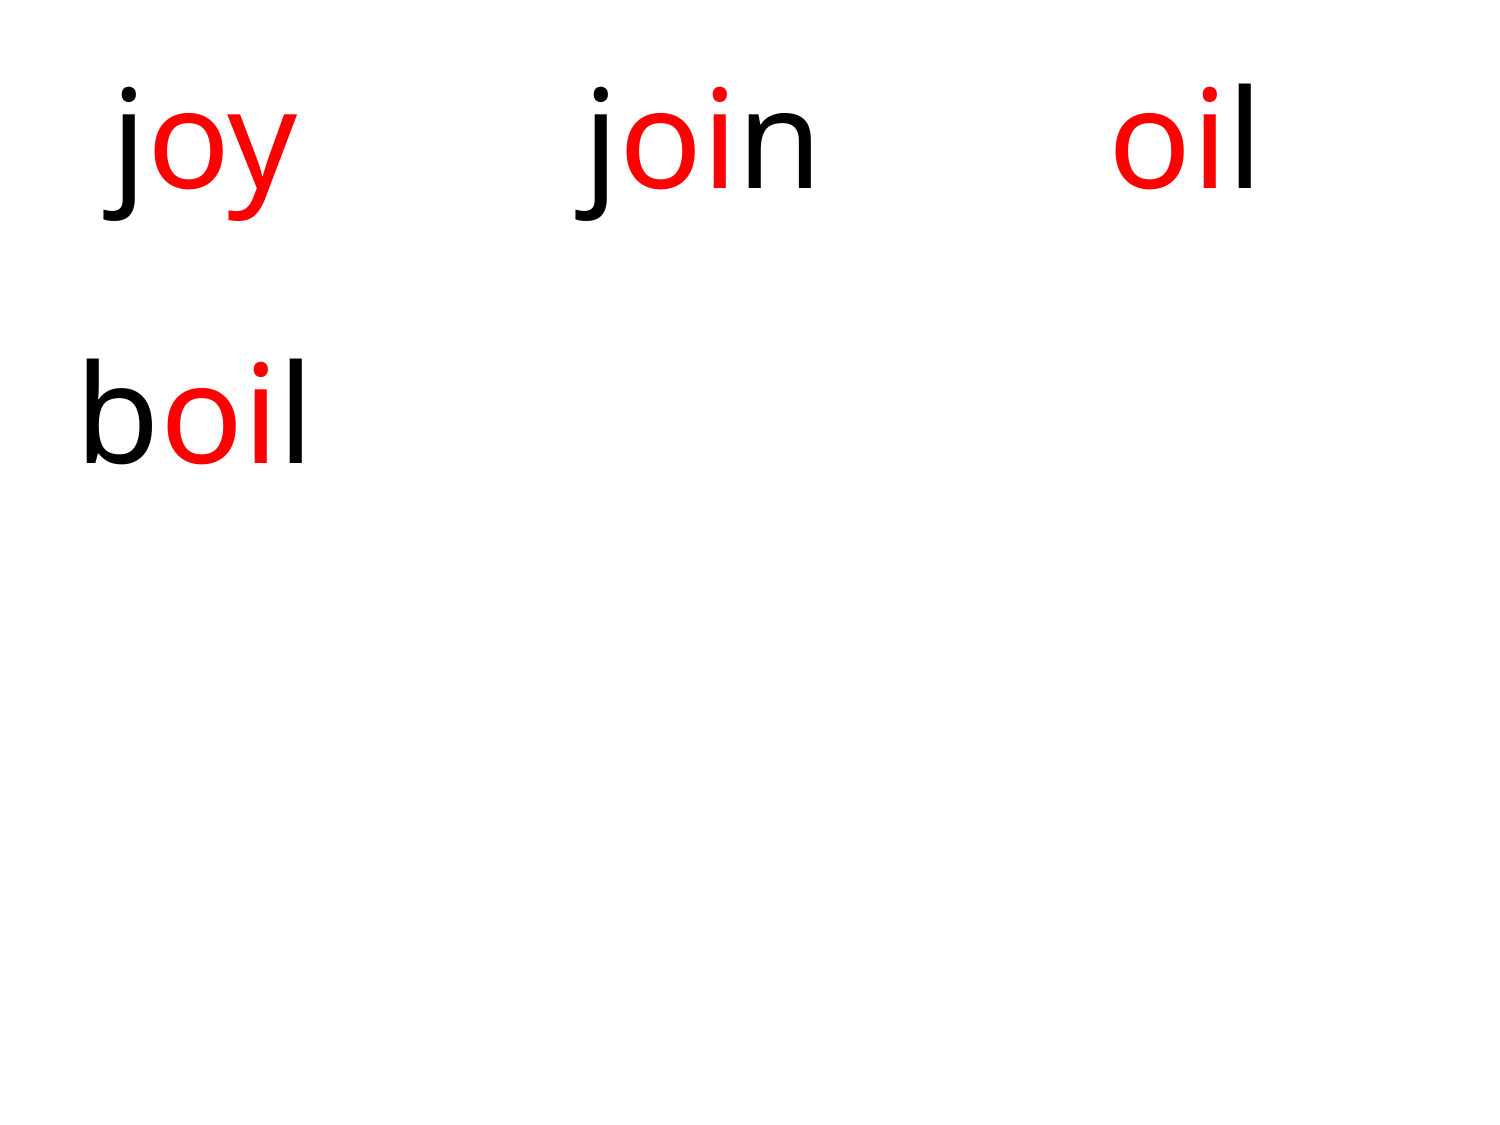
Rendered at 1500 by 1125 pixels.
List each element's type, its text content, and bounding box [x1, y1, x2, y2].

text_box joy join oil boil [25, 43, 1482, 499]
